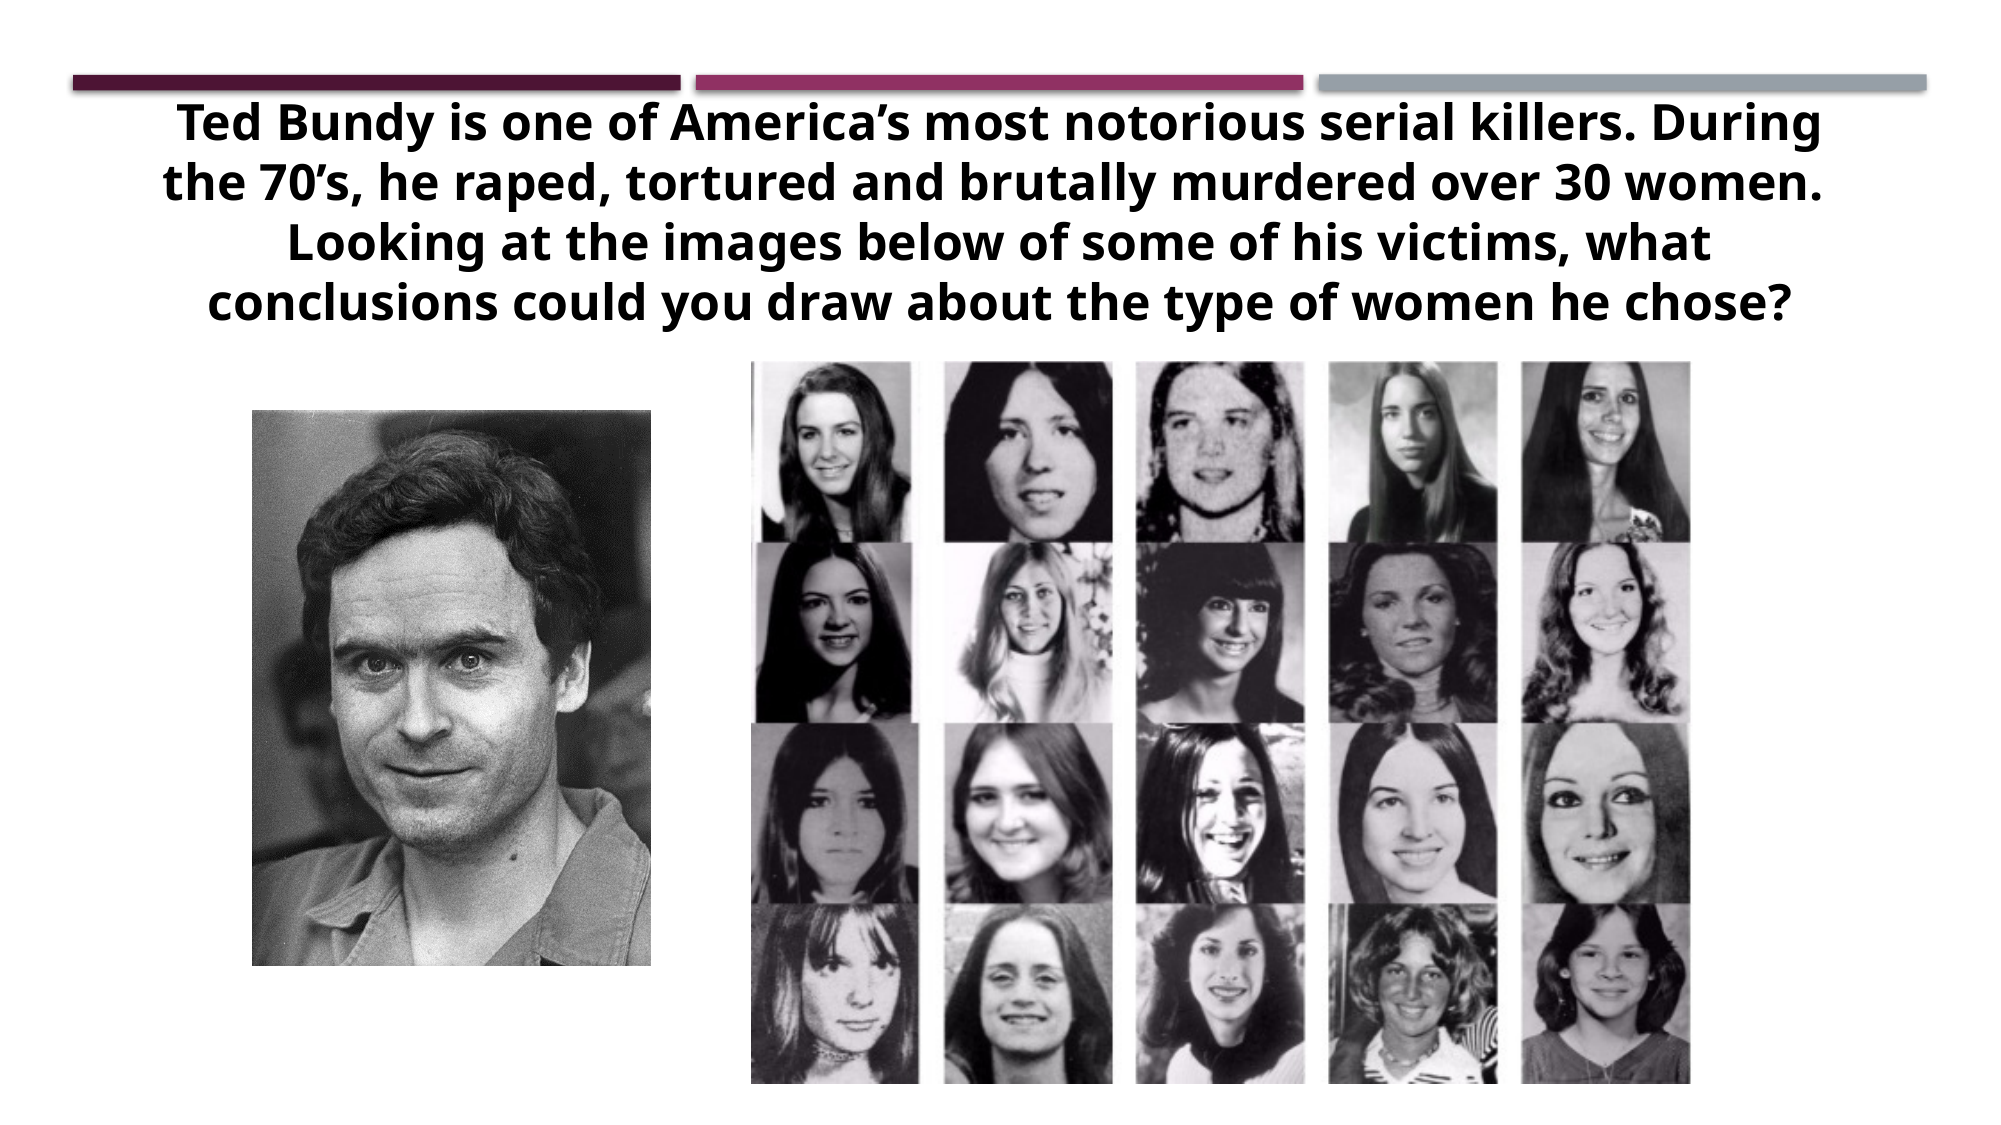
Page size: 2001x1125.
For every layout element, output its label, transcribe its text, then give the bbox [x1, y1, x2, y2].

picture [252, 410, 652, 966]
picture [751, 361, 1715, 1084]
text_box Ted Bundy is one of America’s most notorious serial killers. During the 70’s, he raped, tortured and brutally murdered over 30 women. Looking at the images below of some of his victims, what conclusions could you draw about the type of women he chose? [130, 82, 1870, 338]
